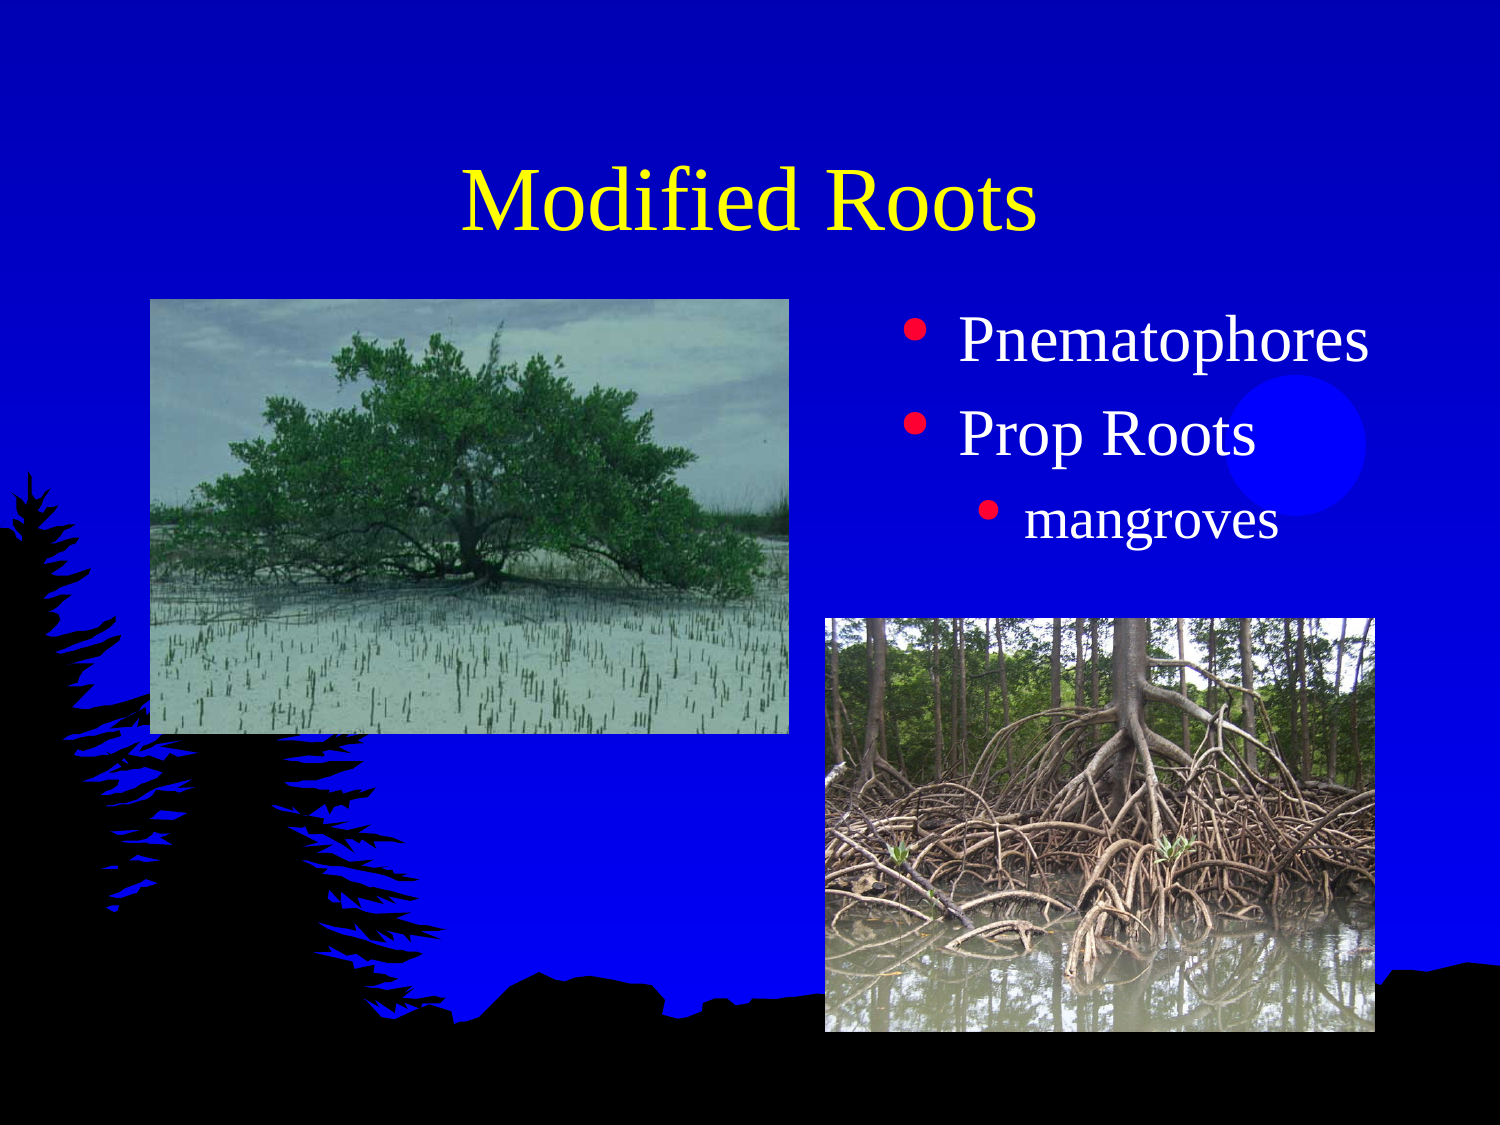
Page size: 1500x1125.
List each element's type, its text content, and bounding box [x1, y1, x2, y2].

picture [149, 299, 790, 735]
picture [824, 618, 1376, 1032]
list Pnematophores Prop Roots mangroves [887, 287, 1388, 963]
title Modified Roots [112, 99, 1388, 288]
